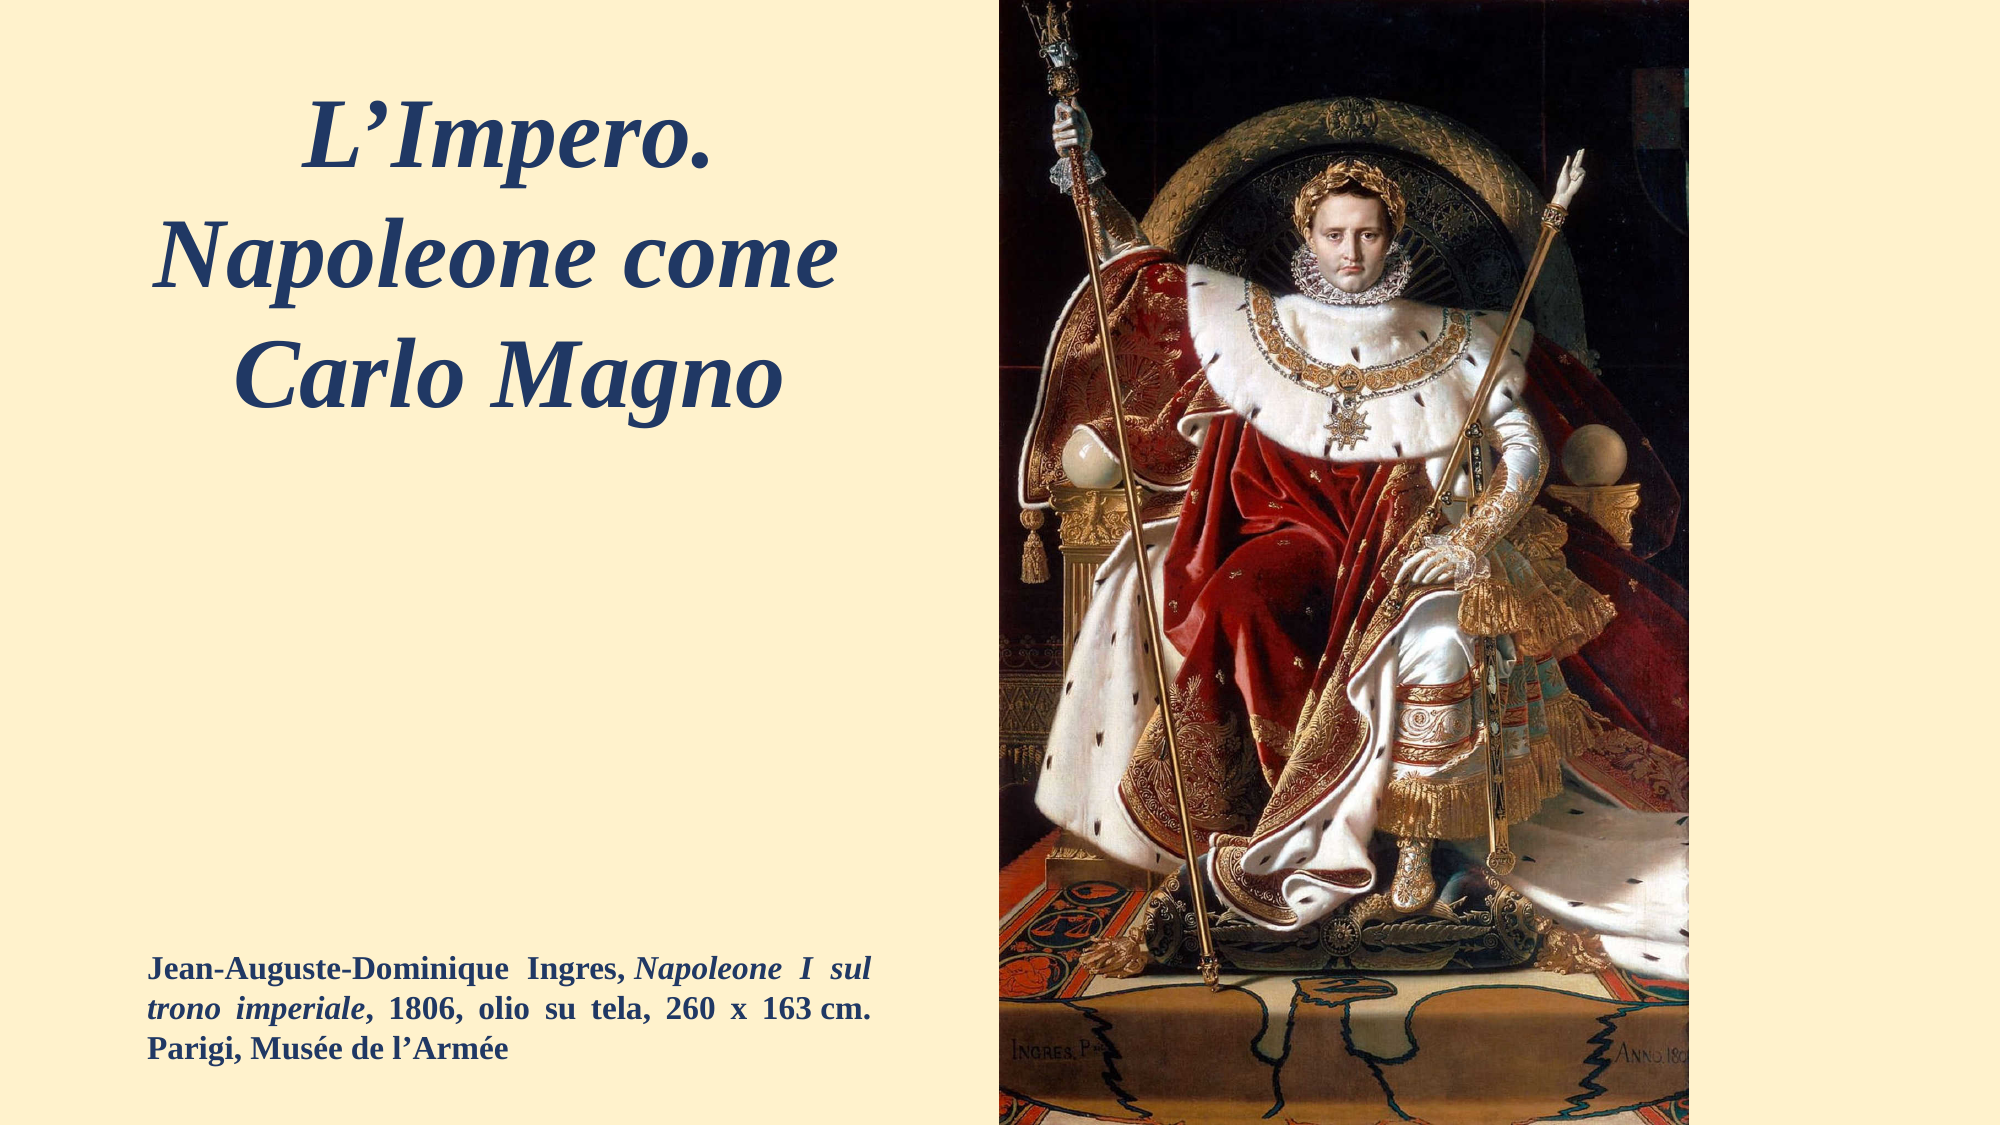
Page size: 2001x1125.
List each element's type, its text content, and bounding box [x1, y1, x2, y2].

text_box L’Impero. Napoleone come Carlo Magno Jean-Auguste-Dominique Ingres, Napoleone I sul trono imperiale, 1806, olio su tela, 260 x 163 cm. Parigi, Musée de l’Armée [132, 60, 887, 1074]
picture [999, 0, 1689, 1125]
